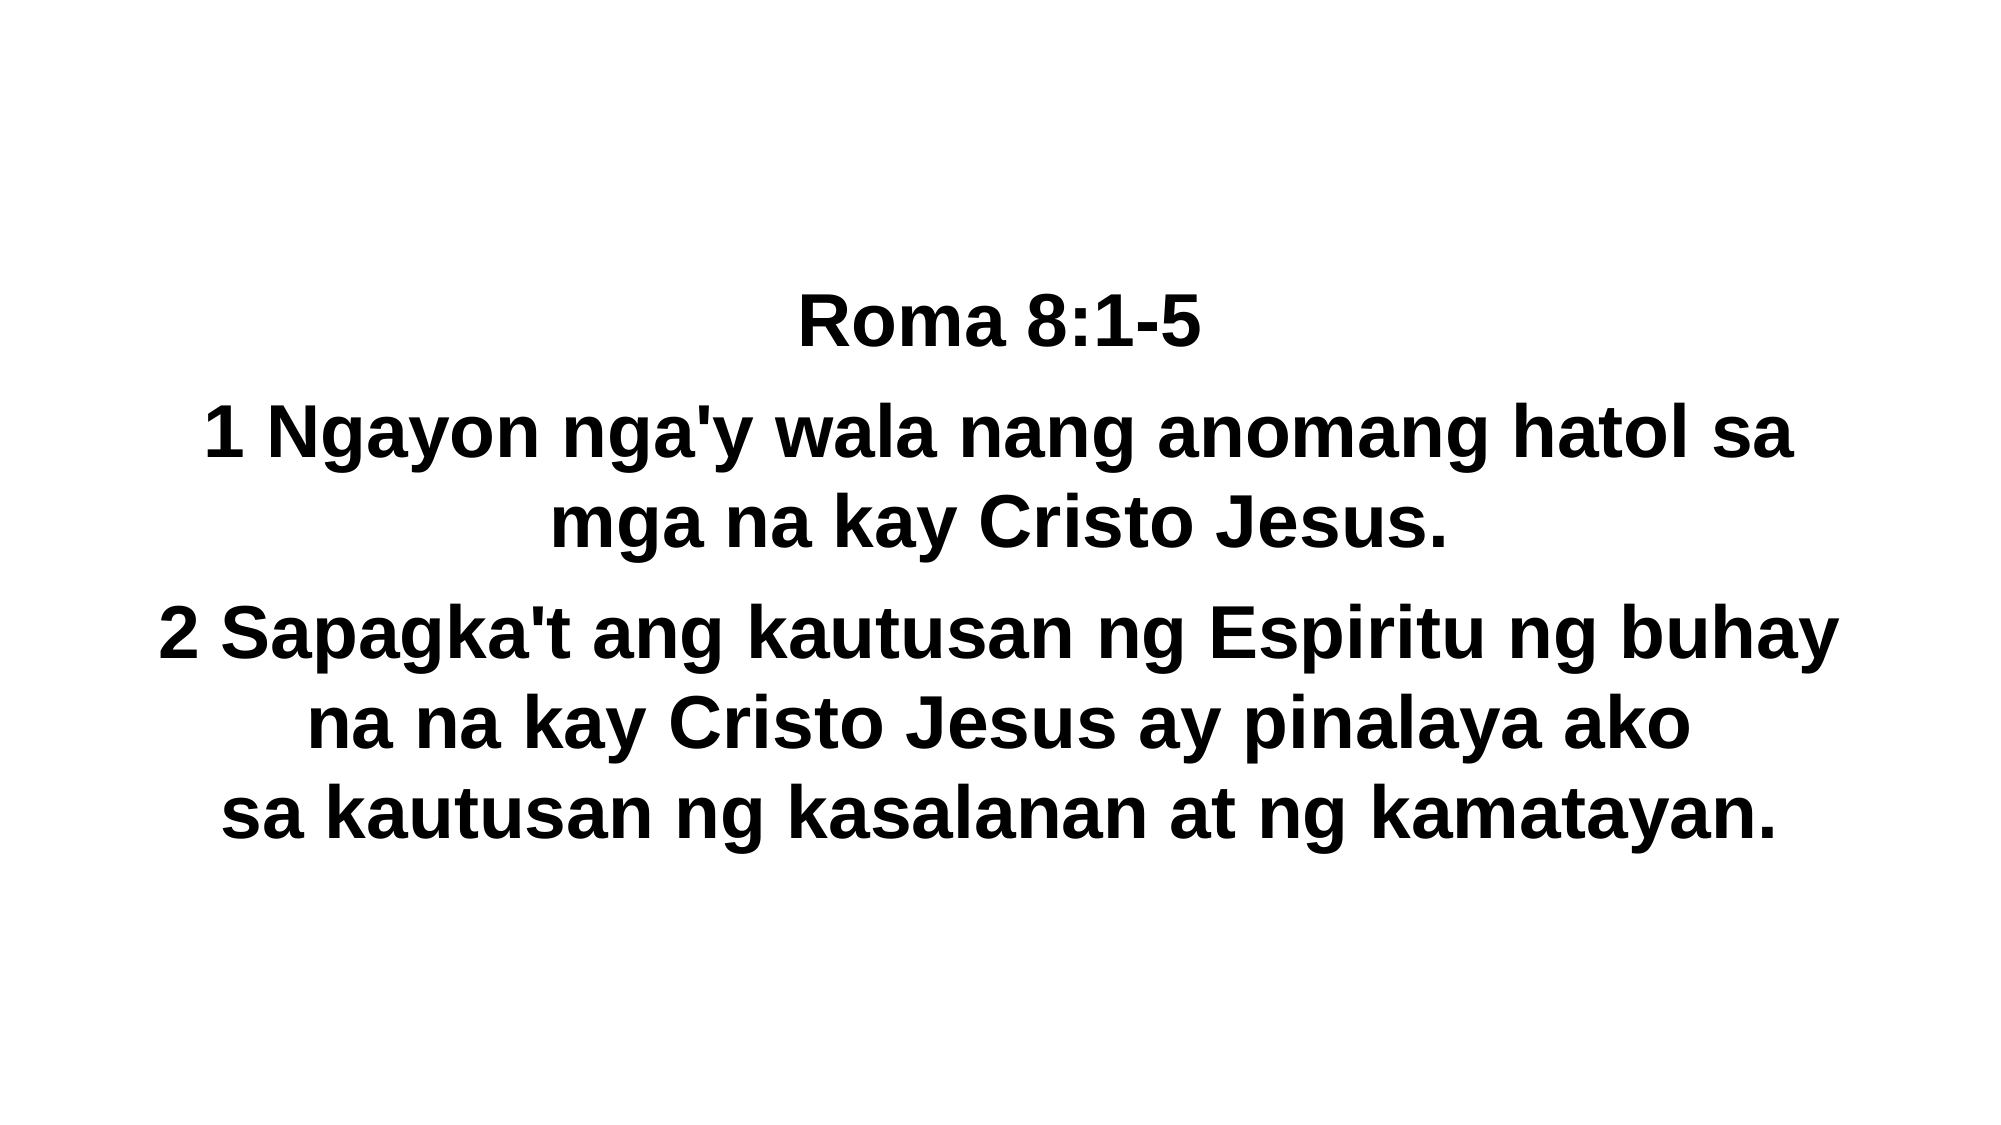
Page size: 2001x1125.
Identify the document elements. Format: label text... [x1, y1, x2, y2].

list Roma 8:1-5 1 Ngayon nga'y wala nang anomang hatol sa mga na kay Cristo Jesus. 2 Sapagka't ang kautusan ng Espiritu ng buhay na na kay Cristo Jesus ay pinalaya ako sa kautusan ng kasalanan at ng kamatayan. [111, 125, 1889, 1000]
